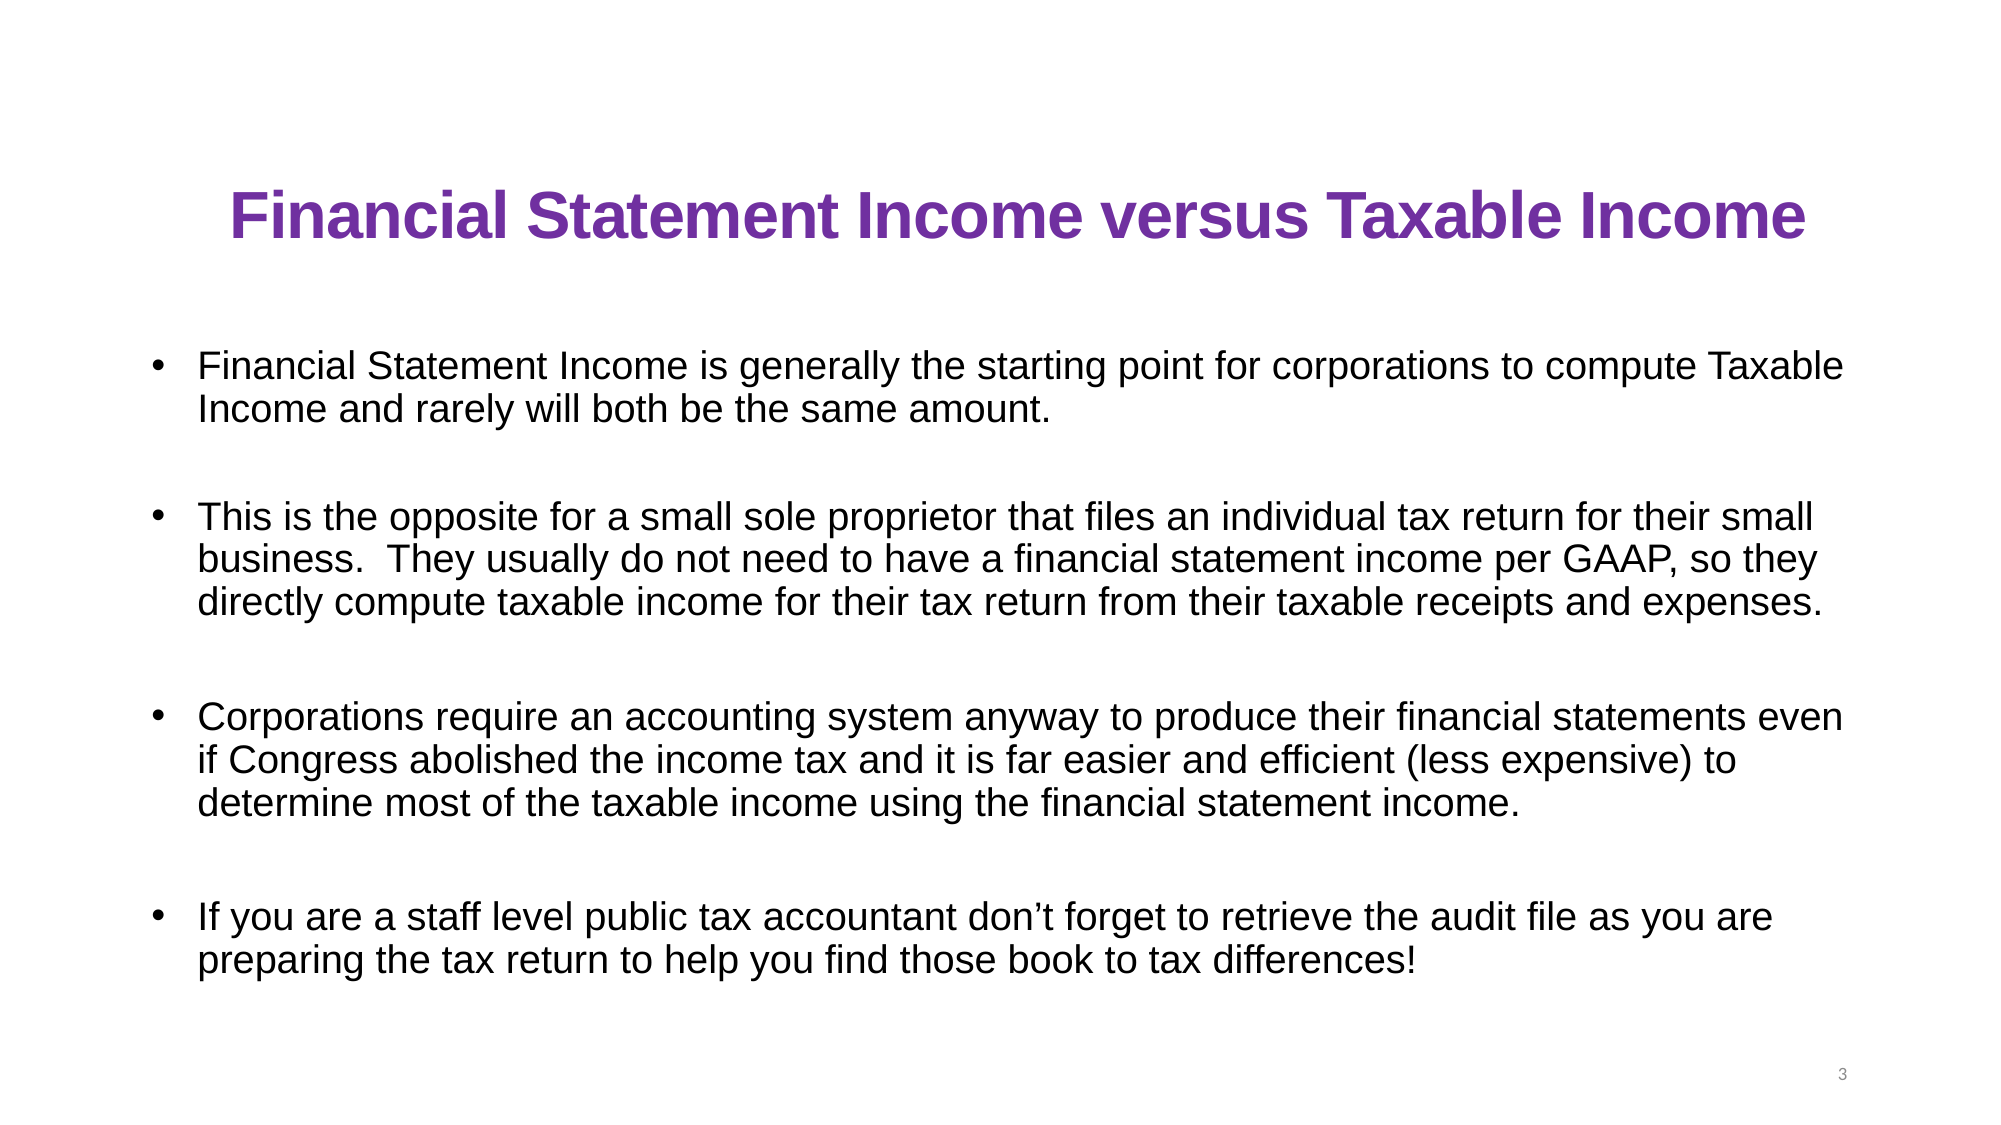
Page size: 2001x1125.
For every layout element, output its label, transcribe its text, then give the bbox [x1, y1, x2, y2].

title Financial Statement Income versus Taxable Income [214, 71, 1940, 261]
slide_number 3 [1412, 1042, 1863, 1103]
list Financial Statement Income is generally the starting point for corporations to compute Taxable Income and rarely will both be the same amount. This is the opposite for a small sole proprietor that files an individual tax return for their small business. They usually do not need to have a financial statement income per GAAP, so they directly compute taxable income for their tax return from their taxable receipts and expenses. Corporations require an accounting system anyway to produce their financial statements even if Congress abolished the income tax and it is far easier and efficient (less expensive) to determine most of the taxable income using the financial statement income. If you are a staff level public tax accountant don’t forget to retrieve the audit file as you are preparing the tax return to help you find those book to tax differences! [136, 338, 1862, 999]
